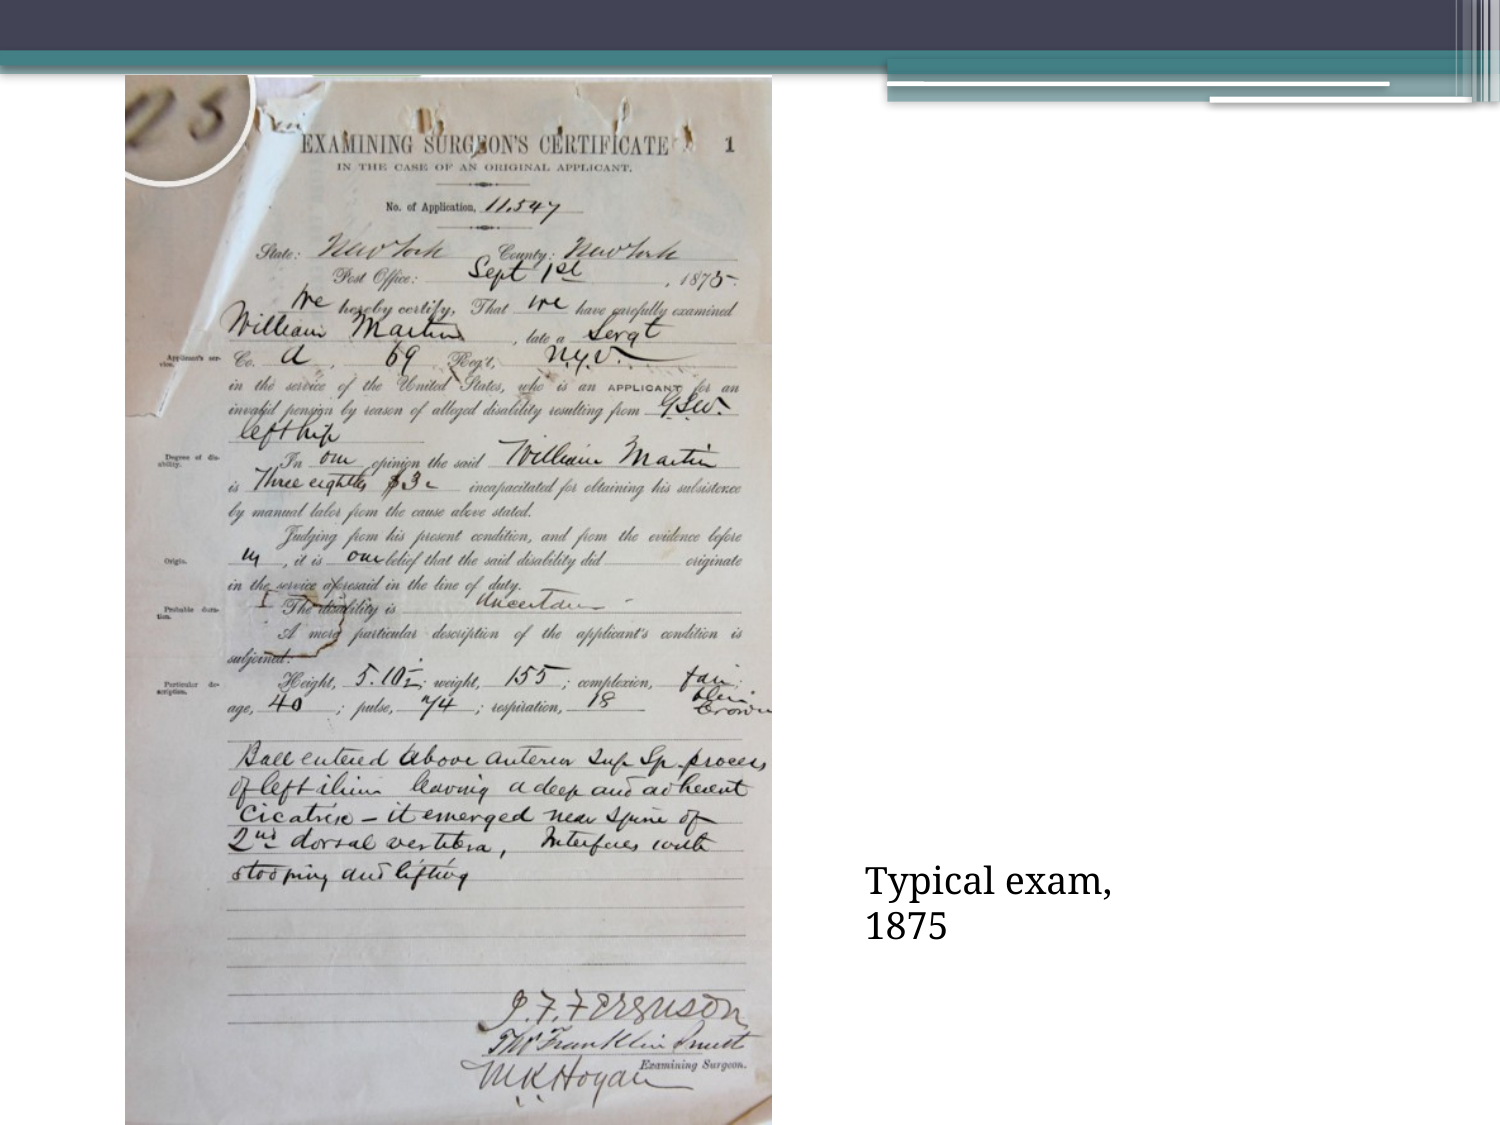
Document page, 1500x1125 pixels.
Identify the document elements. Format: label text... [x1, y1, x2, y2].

picture [124, 74, 772, 1125]
text_box Typical exam, 1875 [849, 849, 1175, 955]
